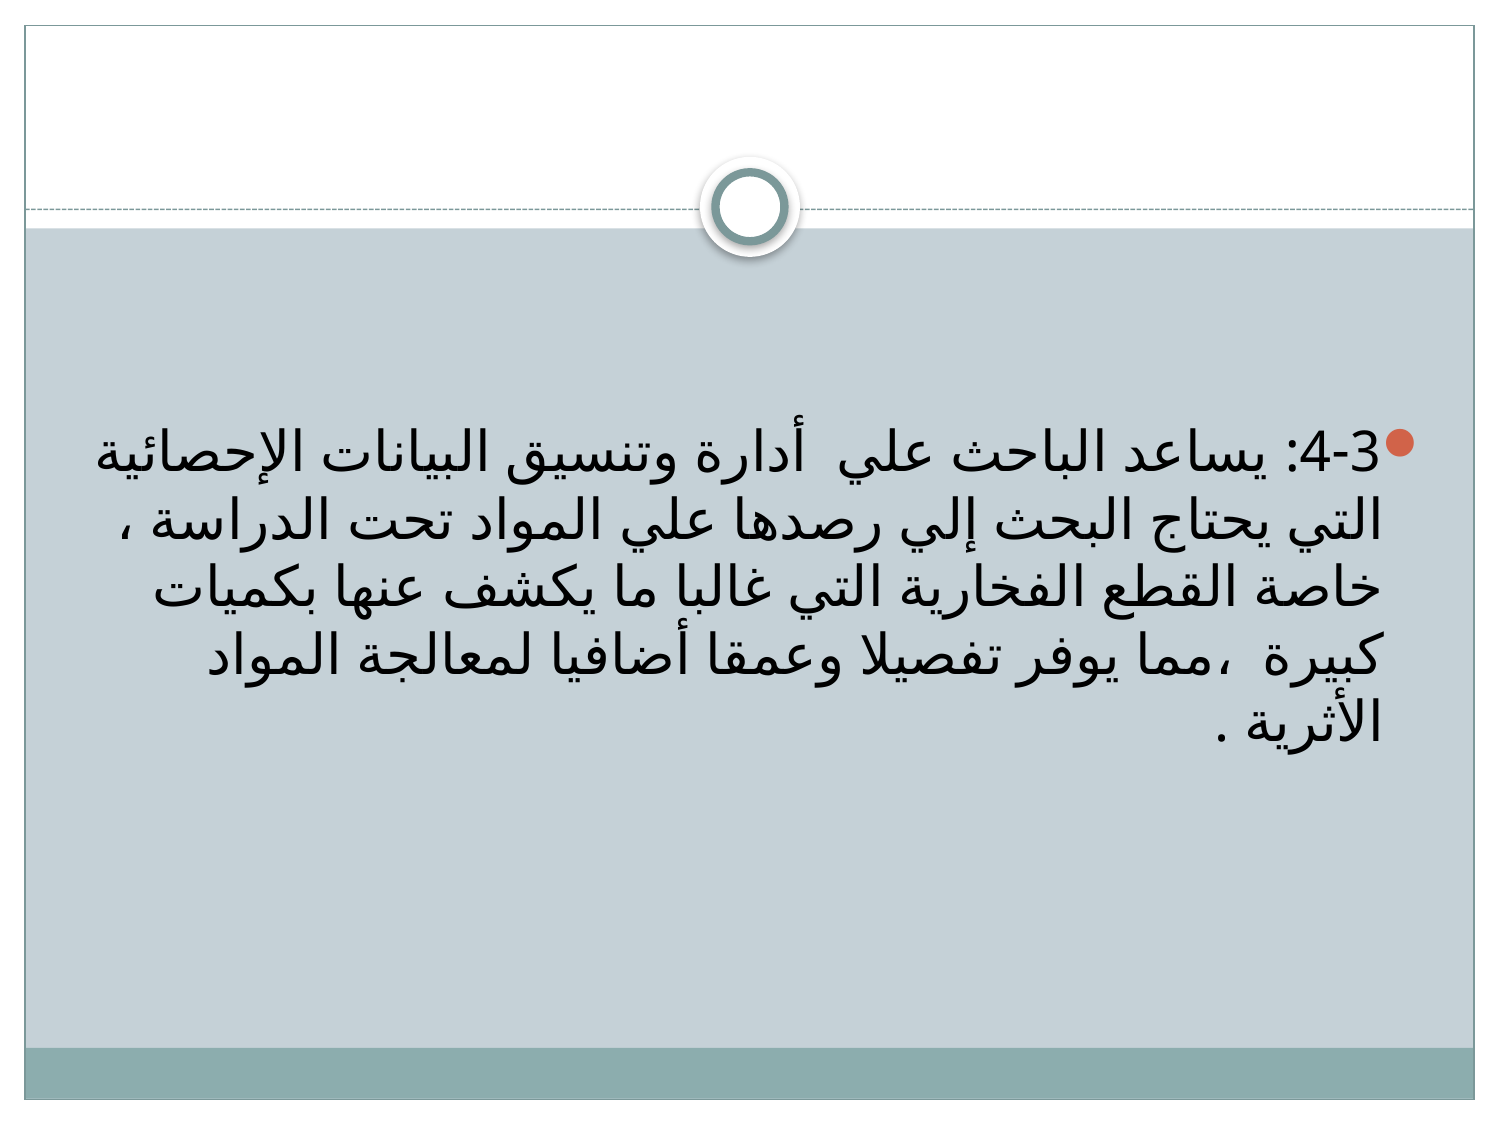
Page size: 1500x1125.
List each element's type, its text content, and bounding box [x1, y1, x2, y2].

list 4-3: يساعد الباحث علي أدارة وتنسيق البيانات الإحصائية التي يحتاج البحث إلي رصدها علي المواد تحت الدراسة ، خاصة القطع الفخارية التي غالبا ما يكشف عنها بكميات كبيرة ،مما يوفر تفصيلا وعمقا أضافيا لمعالجة المواد الأثرية . [49, 250, 1445, 1001]
